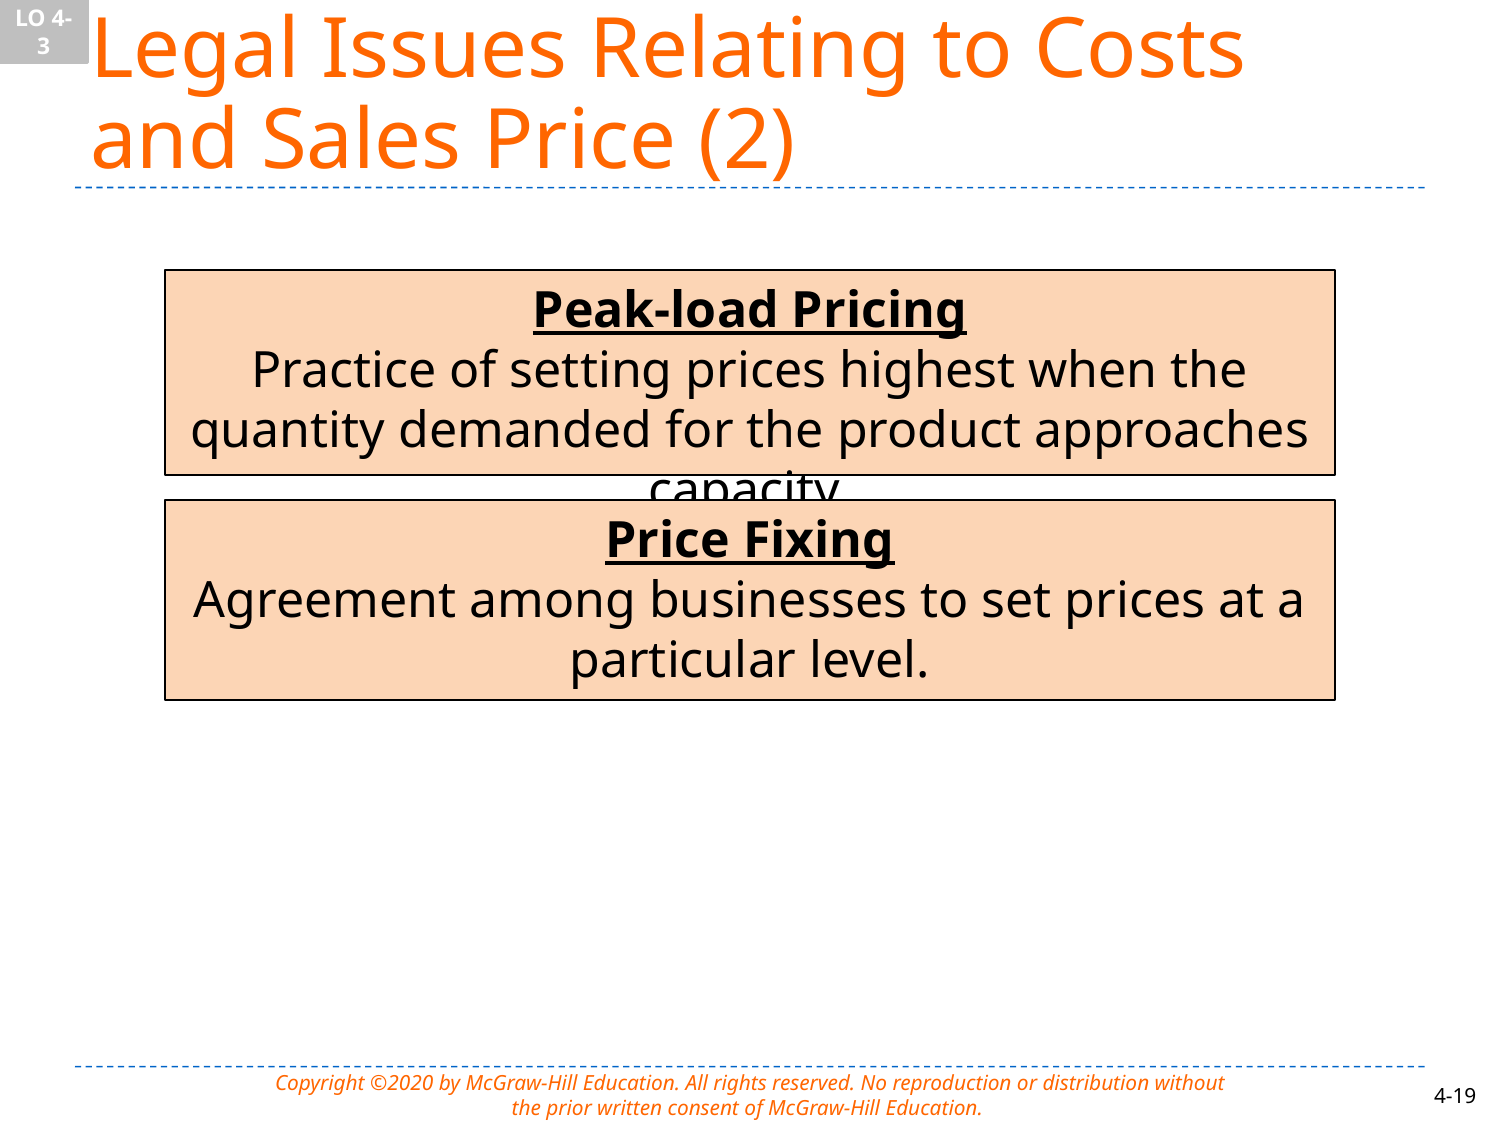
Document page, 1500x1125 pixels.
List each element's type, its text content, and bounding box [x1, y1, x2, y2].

text_box Peak-load Pricing Practice of setting prices highest when the quantity demanded for the product approaches capacity. [163, 268, 1336, 476]
title Legal Issues Relating to Costs and Sales Price (2) [75, 43, 1425, 194]
text_box Price Fixing Agreement among businesses to set prices at a particular level. [163, 498, 1336, 702]
text_box LO 4-3 [0, 0, 89, 64]
